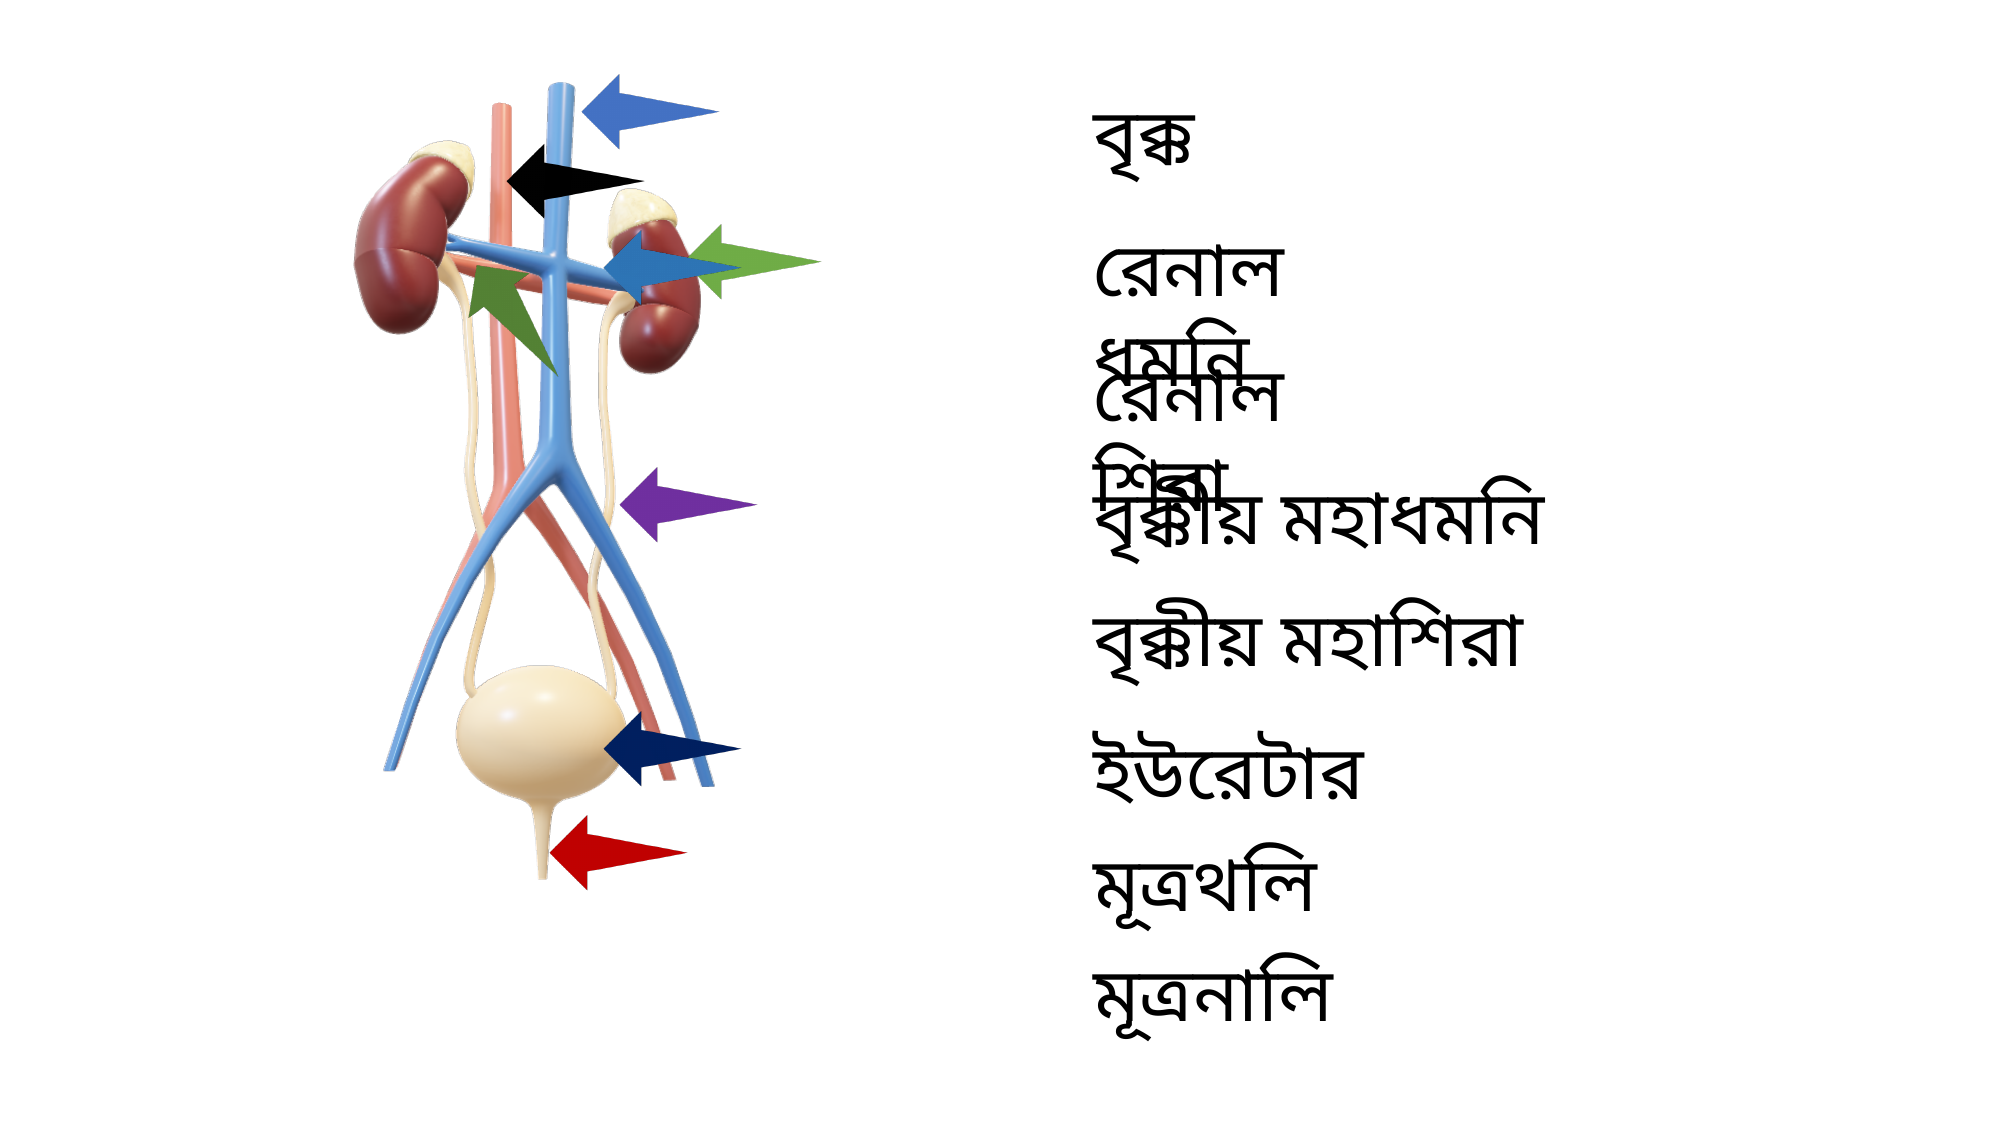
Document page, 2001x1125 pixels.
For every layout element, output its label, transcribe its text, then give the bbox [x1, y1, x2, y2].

text_box মূত্রথলি [1078, 829, 1440, 935]
text_box বৃক্কীয় মহাধমনি [1078, 462, 1561, 567]
text_box বৃক্কীয় মহাশিরা [1078, 584, 1561, 690]
text_box রেনাল শিরা [1078, 339, 1440, 462]
text_box বৃক্ক [1078, 80, 1440, 186]
picture [348, 6, 828, 928]
text_box মূত্রনালি [1078, 938, 1440, 1044]
text_box রেনাল ধমনি [1078, 214, 1440, 339]
text_box ইউরেটার [1078, 717, 1440, 823]
